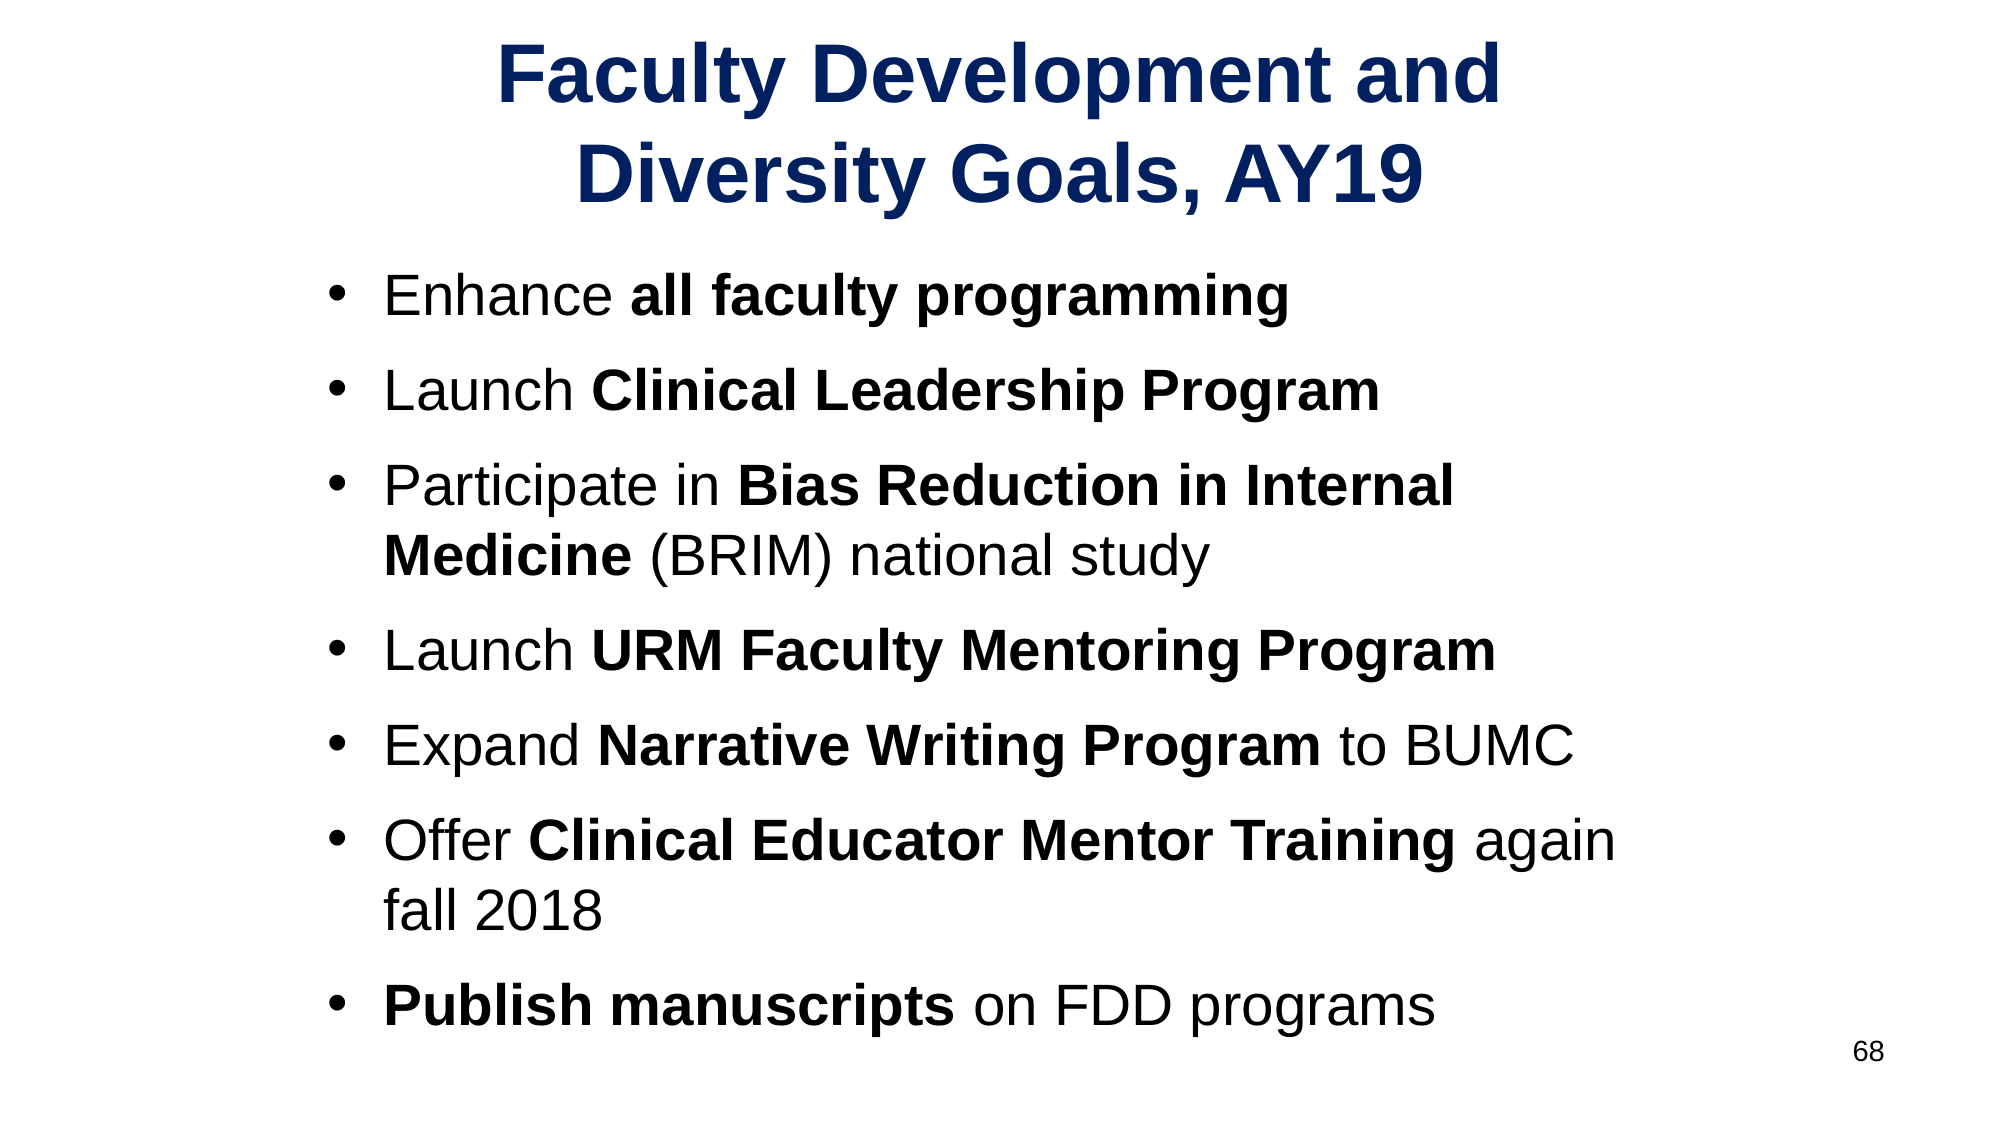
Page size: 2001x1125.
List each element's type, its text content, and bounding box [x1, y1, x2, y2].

title Faculty Development and Diversity Goals, AY19 [324, 24, 1675, 213]
slide_number 68 [1433, 1024, 1900, 1103]
text_box Enhance all faculty programming Launch Clinical Leadership Program Participate in Bias Reduction in Internal Medicine (BRIM) national study Launch URM Faculty Mentoring Program Expand Narrative Writing Program to BUMC Offer Clinical Educator Mentor Training again fall 2018 Publish manuscripts on FDD programs [312, 249, 1700, 896]
